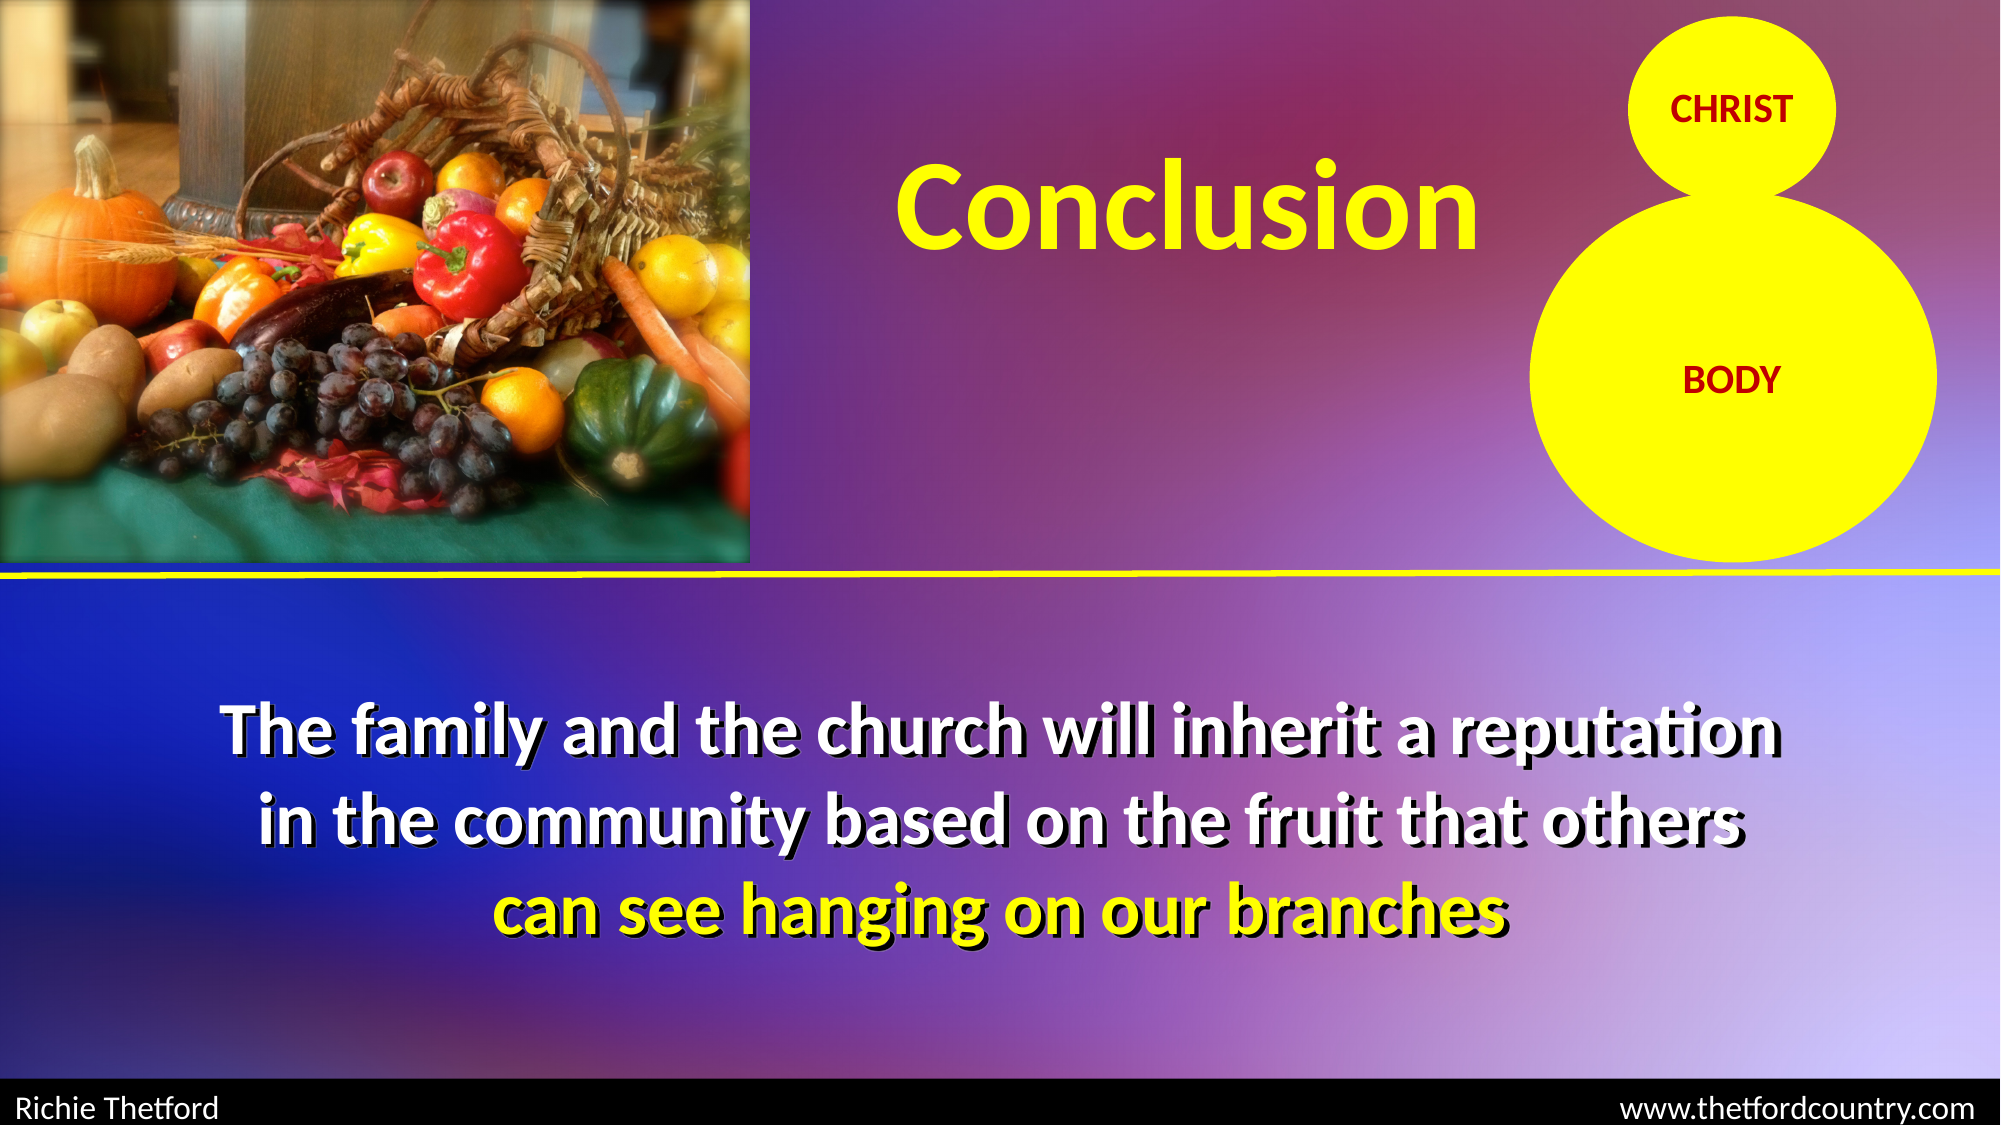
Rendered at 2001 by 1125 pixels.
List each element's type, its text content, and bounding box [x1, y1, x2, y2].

text_box CHRIST [1628, 73, 1837, 139]
text_box [1635, 15, 1829, 73]
title Conclusion [750, 128, 1628, 285]
text_box [1632, 139, 1832, 195]
picture [0, 0, 2001, 1125]
text_box BODY [1604, 344, 1860, 409]
text_box The family and the church will inherit a reputation in the community based on the fruit that others can see hanging on our branches [45, 671, 1955, 957]
text_box Richie Thetford www.thetfordcountry.com [0, 1078, 2000, 1125]
text_box [1528, 190, 1938, 564]
